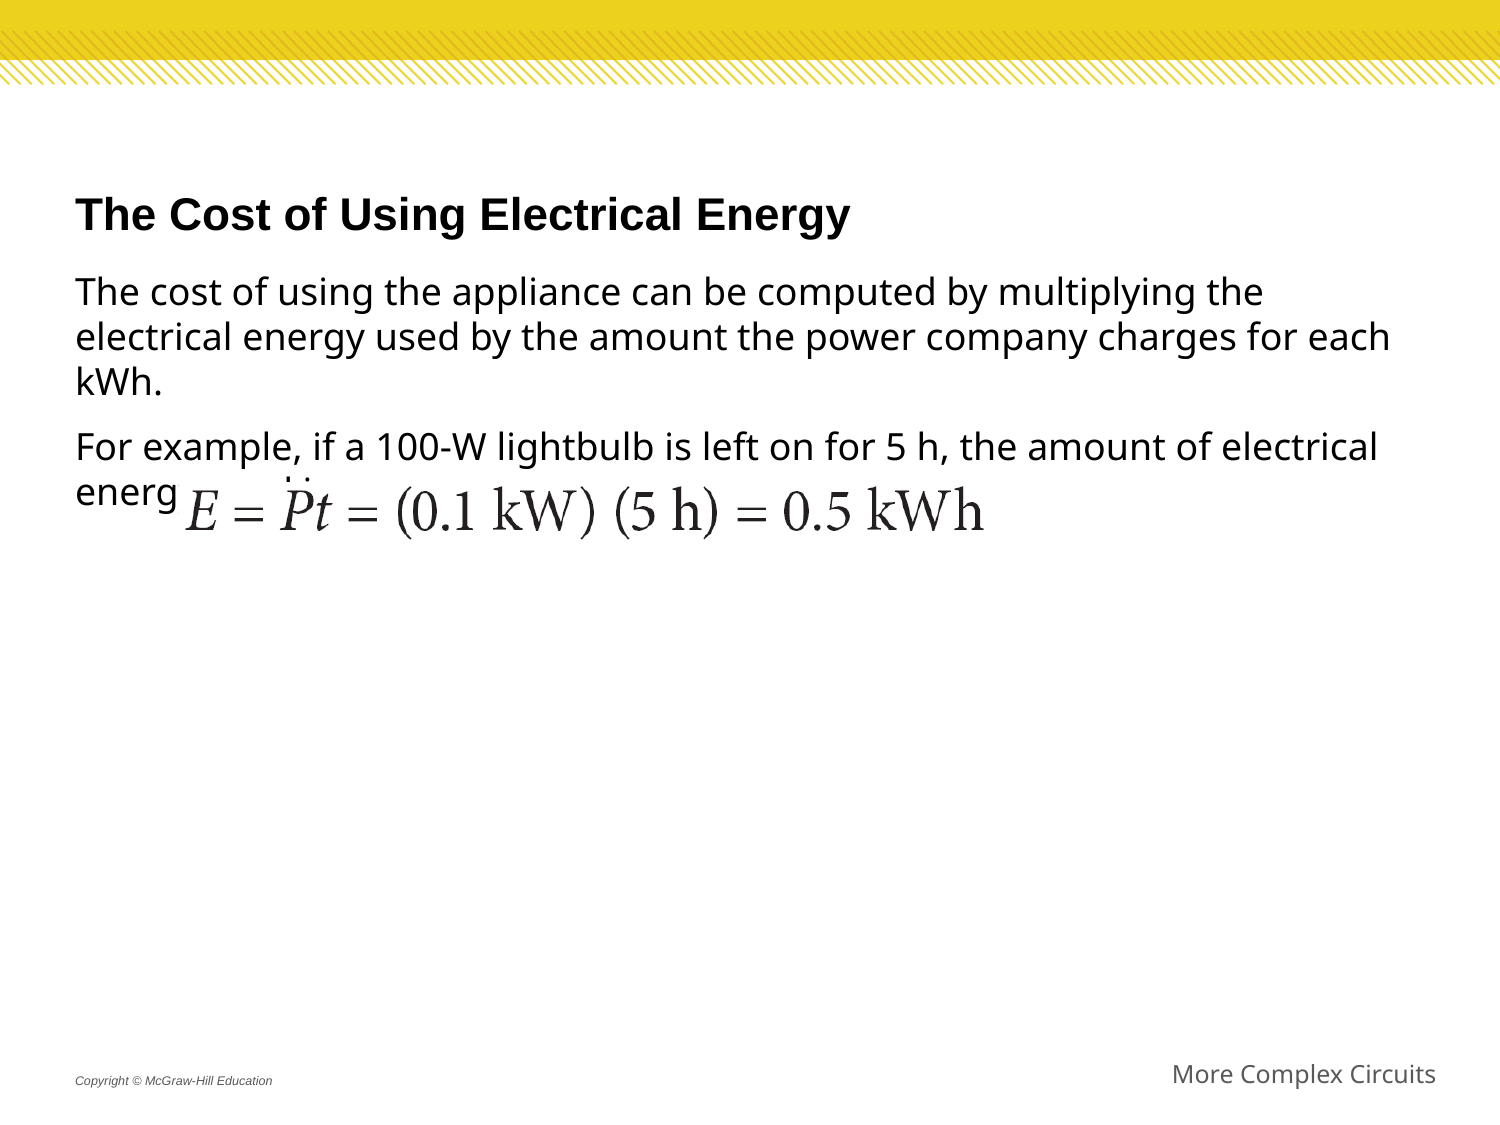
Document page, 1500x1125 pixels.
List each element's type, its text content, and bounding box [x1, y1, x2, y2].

text_box More Complex Circuits [284, 1043, 1437, 1089]
picture [0, 0, 1500, 86]
text_box Copyright © McGraw-Hill Education [74, 1043, 284, 1089]
picture [178, 482, 988, 543]
list The Cost of Using Electrical Energy The cost of using the appliance can be computed by multiplying the electrical energy used by the amount the power company charges for each kWh. For example, if a 100-W lightbulb is left on for 5 h, the amount of electrical energy used is: [75, 184, 1425, 954]
